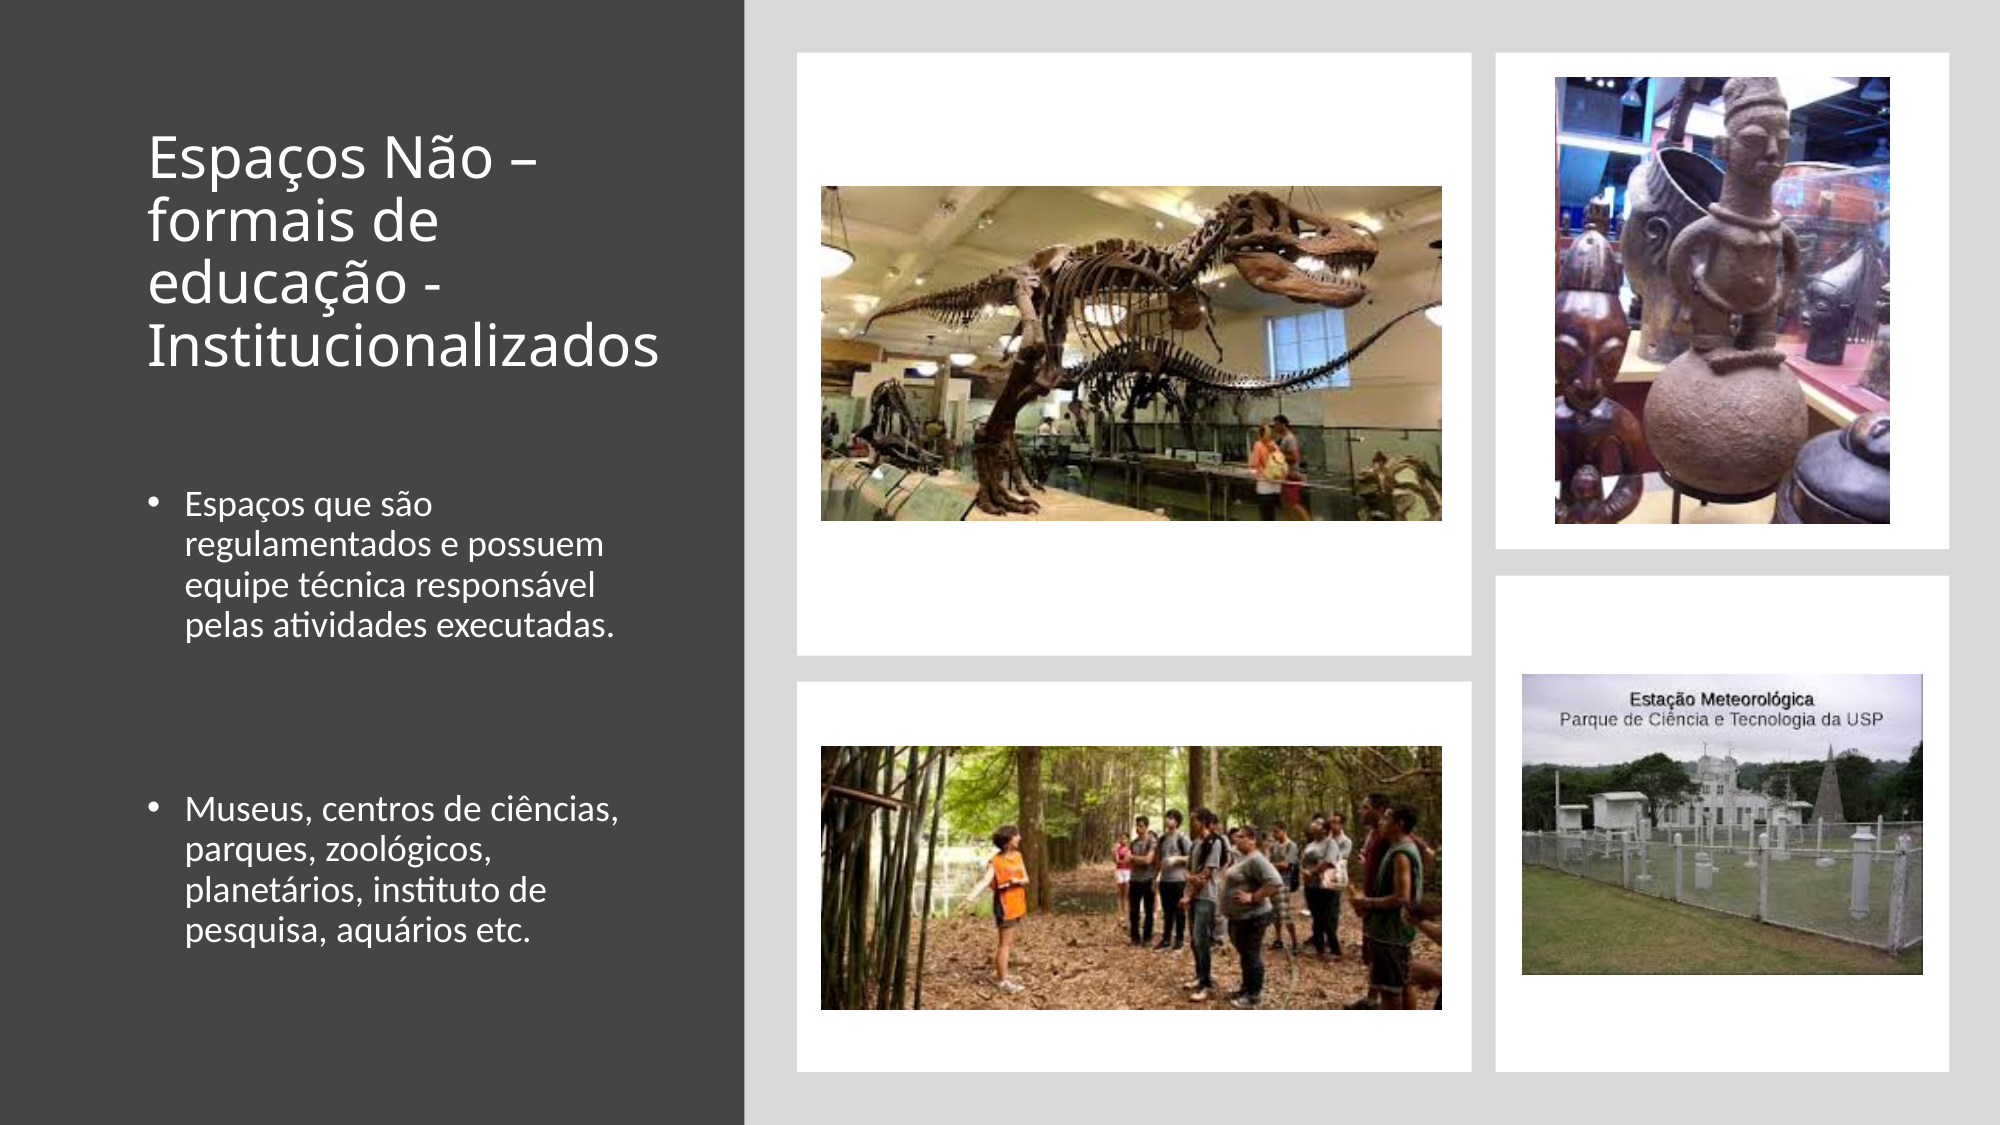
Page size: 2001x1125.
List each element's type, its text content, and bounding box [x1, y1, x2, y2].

picture [821, 746, 1442, 1010]
text_box [743, 0, 2000, 1125]
text_box [1495, 52, 1950, 550]
title Espaços Não – formais de educação - Institucionalizados [131, 118, 688, 389]
picture [1522, 674, 1923, 975]
picture [821, 186, 1442, 521]
text_box [796, 681, 1473, 1073]
list Espaços que são regulamentados e possuem equipe técnica responsável pelas atividades executadas. Museus, centros de ciências, parques, zoológicos, planetários, instituto de pesquisa, aquários etc. [131, 418, 688, 1014]
text_box [1495, 575, 1950, 1073]
text_box [796, 52, 1473, 657]
picture [1555, 77, 1890, 524]
